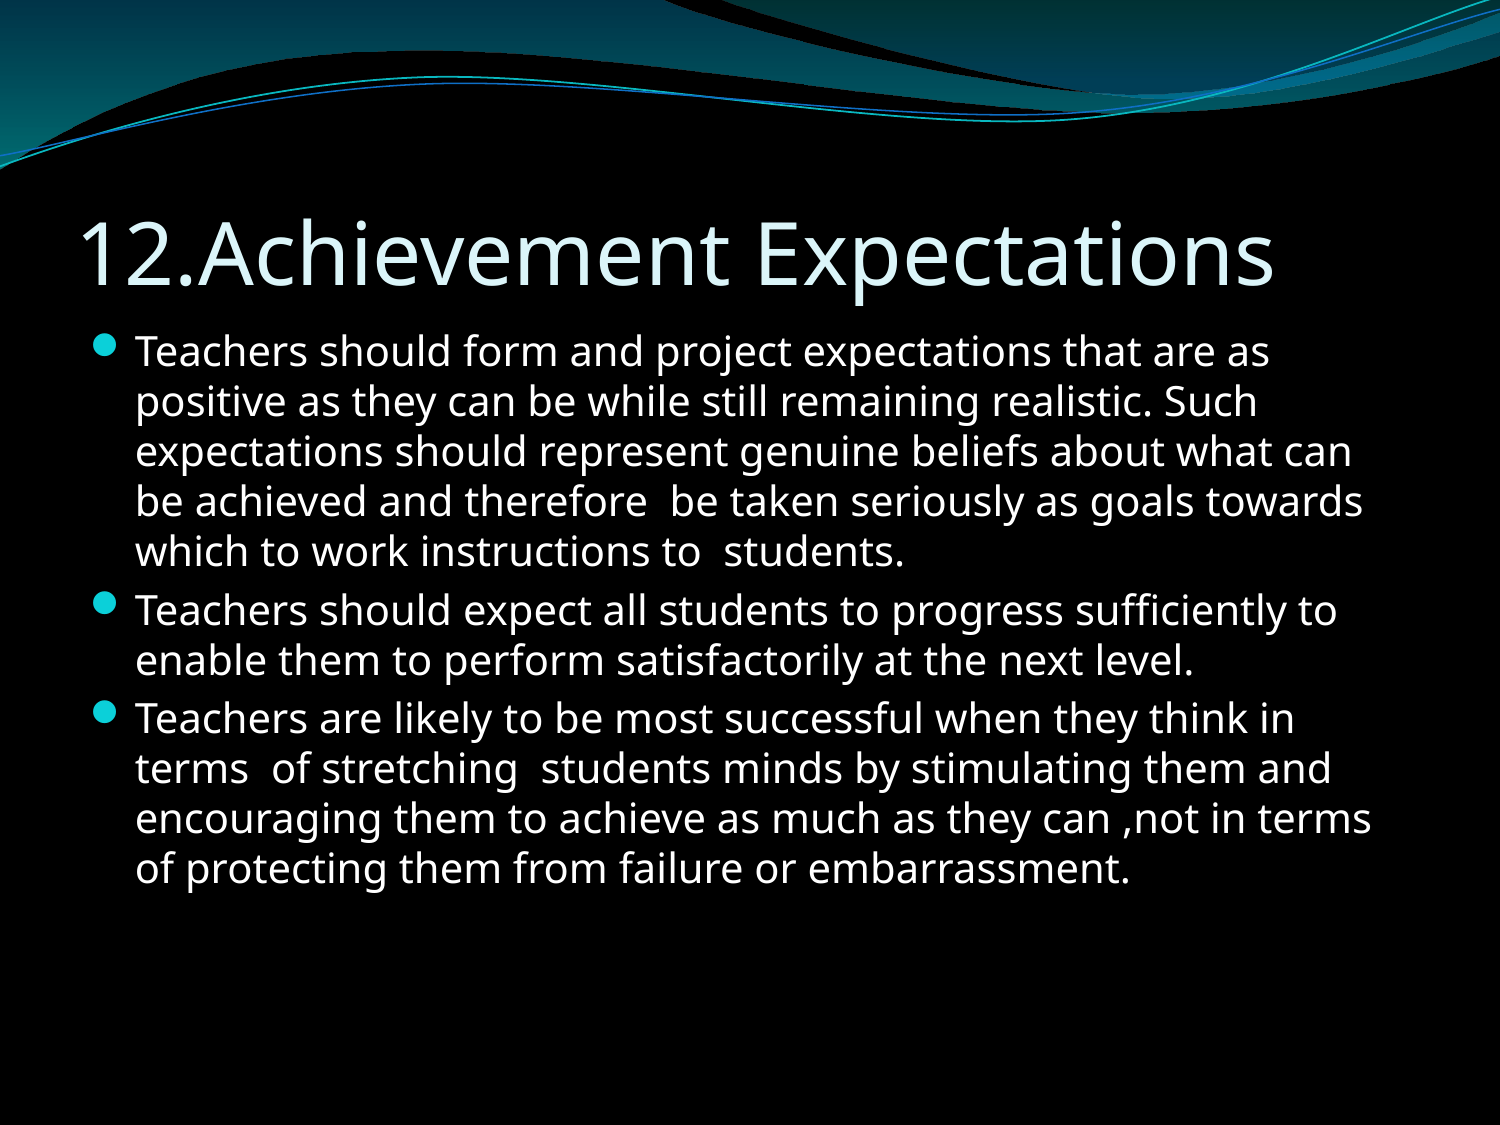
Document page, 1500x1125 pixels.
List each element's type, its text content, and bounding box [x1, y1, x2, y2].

list Teachers should form and project expectations that are as positive as they can be while still remaining realistic. Such expectations should represent genuine beliefs about what can be achieved and therefore be taken seriously as goals towards which to work instructions to students. Teachers should expect all students to progress sufficiently to enable them to perform satisfactorily at the next level. Teachers are likely to be most successful when they think in terms of stretching students minds by stimulating them and encouraging them to achieve as much as they can ,not in terms of protecting them from failure or embarrassment. [75, 317, 1425, 1038]
title 12.Achievement Expectations [75, 115, 1425, 303]
